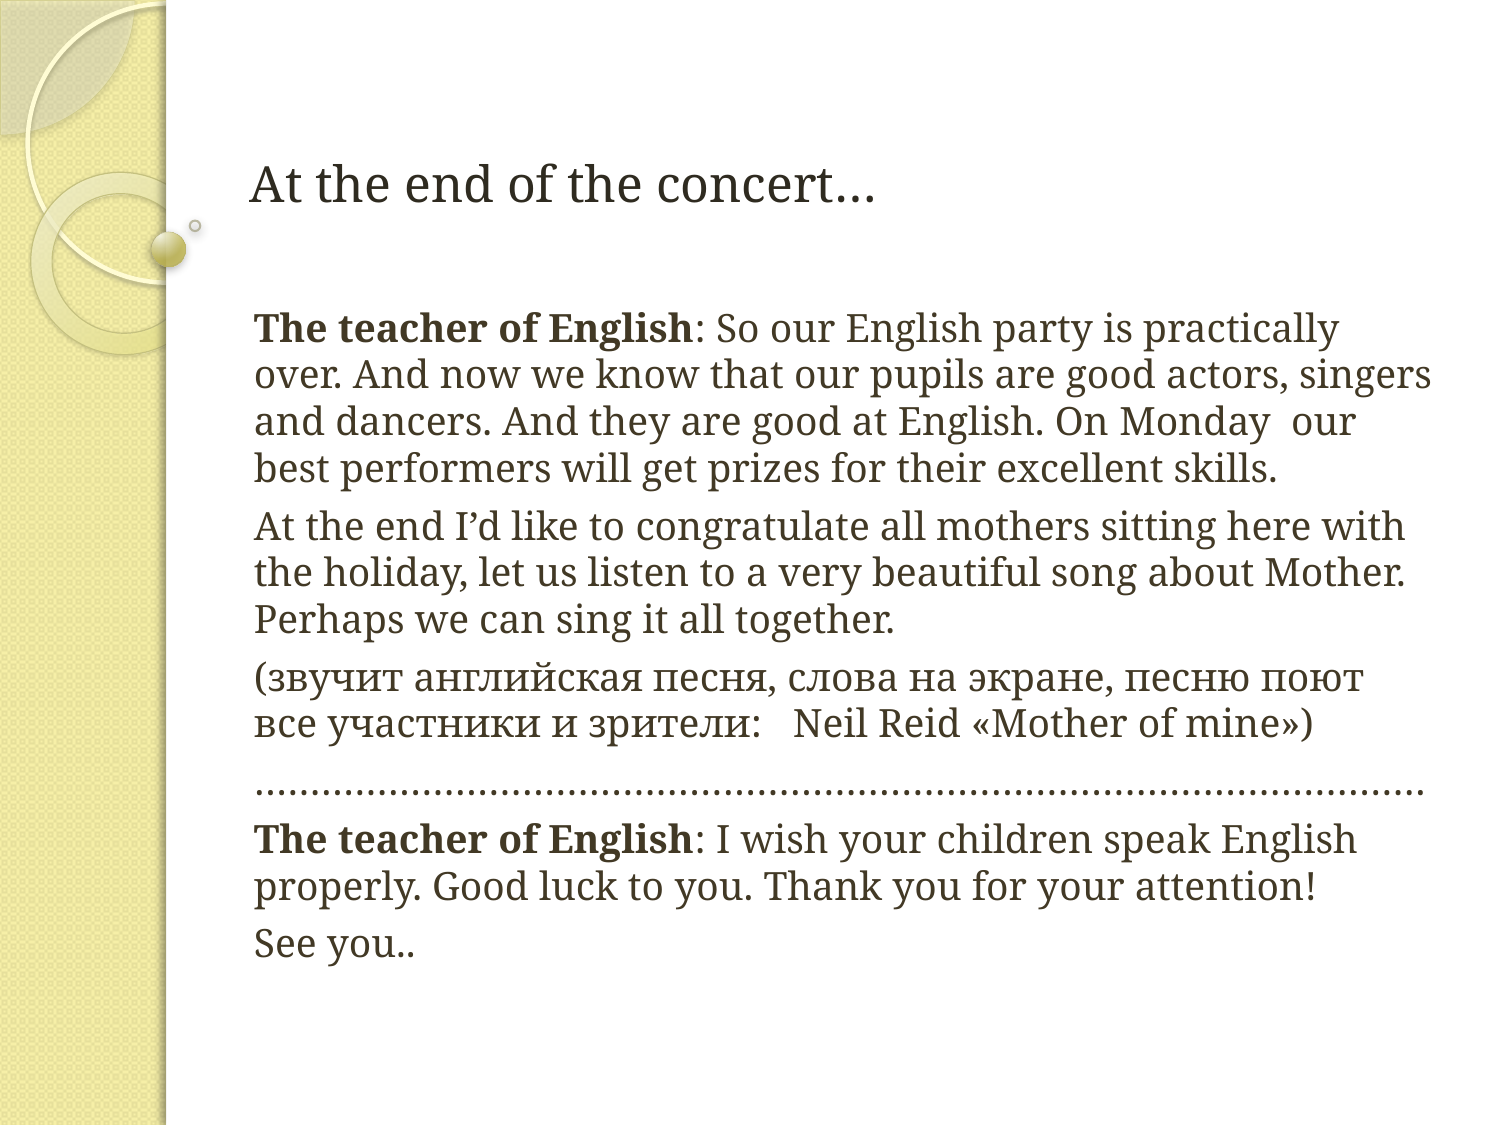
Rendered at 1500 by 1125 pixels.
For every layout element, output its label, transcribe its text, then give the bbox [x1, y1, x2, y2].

title At the end of the concert… [234, 59, 1450, 220]
subtitle The teacher of English: So our English party is practically over. And now we know that our pupils are good actors, singers and dancers. And they are good at English. On Monday our best performers will get prizes for their excellent skills. At the end I’d like to congratulate all mothers sitting here with the holiday, let us listen to a very beautiful song about Mother. Perhaps we can sing it all together. (звучит английская песня, слова на экране, песню поют все участники и зрители: Neil Reid «Mother of mine») …………………………………………………………………………………………… The teacher of English: I wish your children speak English properly. Good luck to you. Thank you for your attention! See you.. [234, 303, 1450, 1047]
